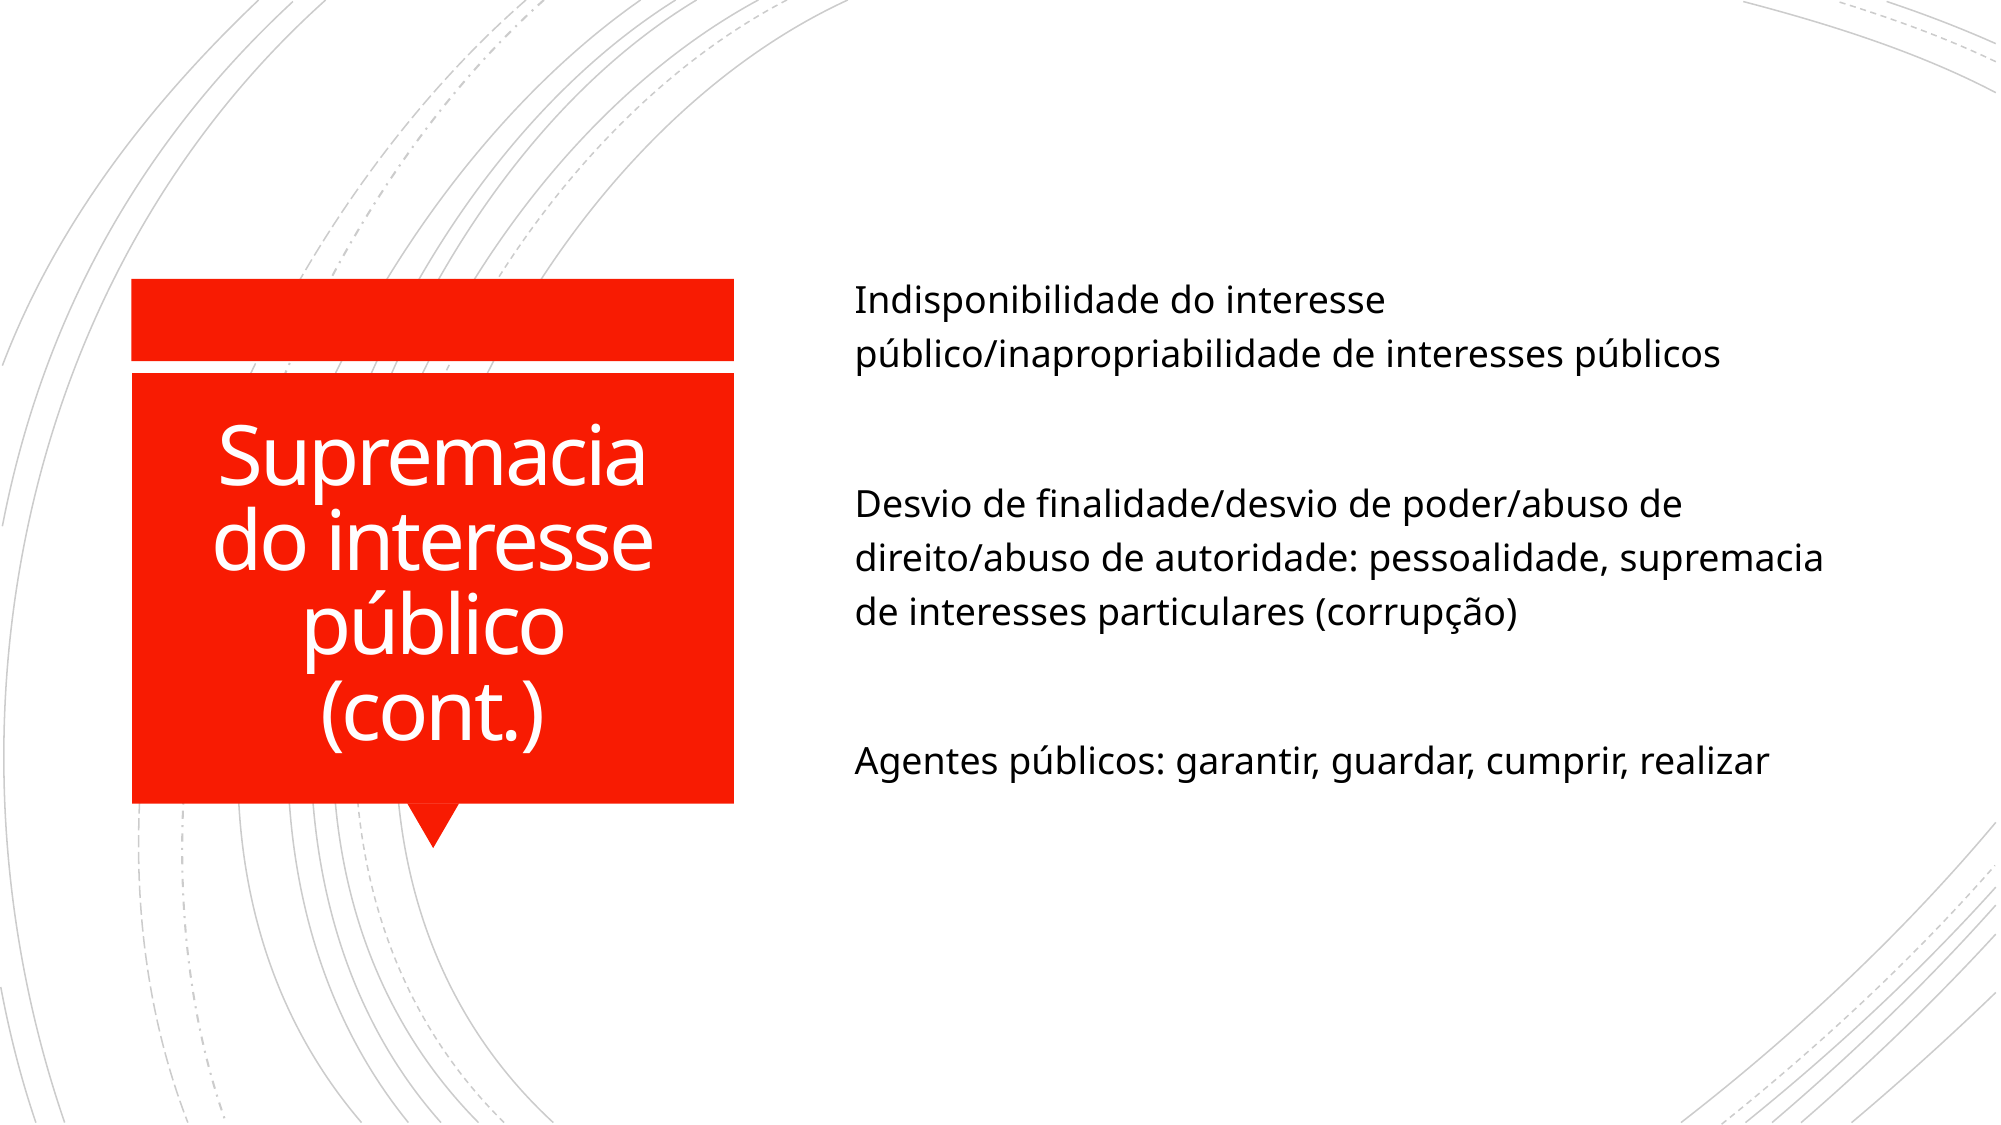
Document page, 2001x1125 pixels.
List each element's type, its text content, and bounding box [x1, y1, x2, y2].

list Indisponibilidade do interesse público/inapropriabilidade de interesses públicos Desvio de finalidade/desvio de poder/abuso de direito/abuso de autoridade: pessoalidade, supremacia de interesses particulares (corrupção) Agentes públicos: garantir, guardar, cumprir, realizar [839, 131, 1871, 993]
title Supremacia do interesse público (cont.) [145, 385, 720, 789]
